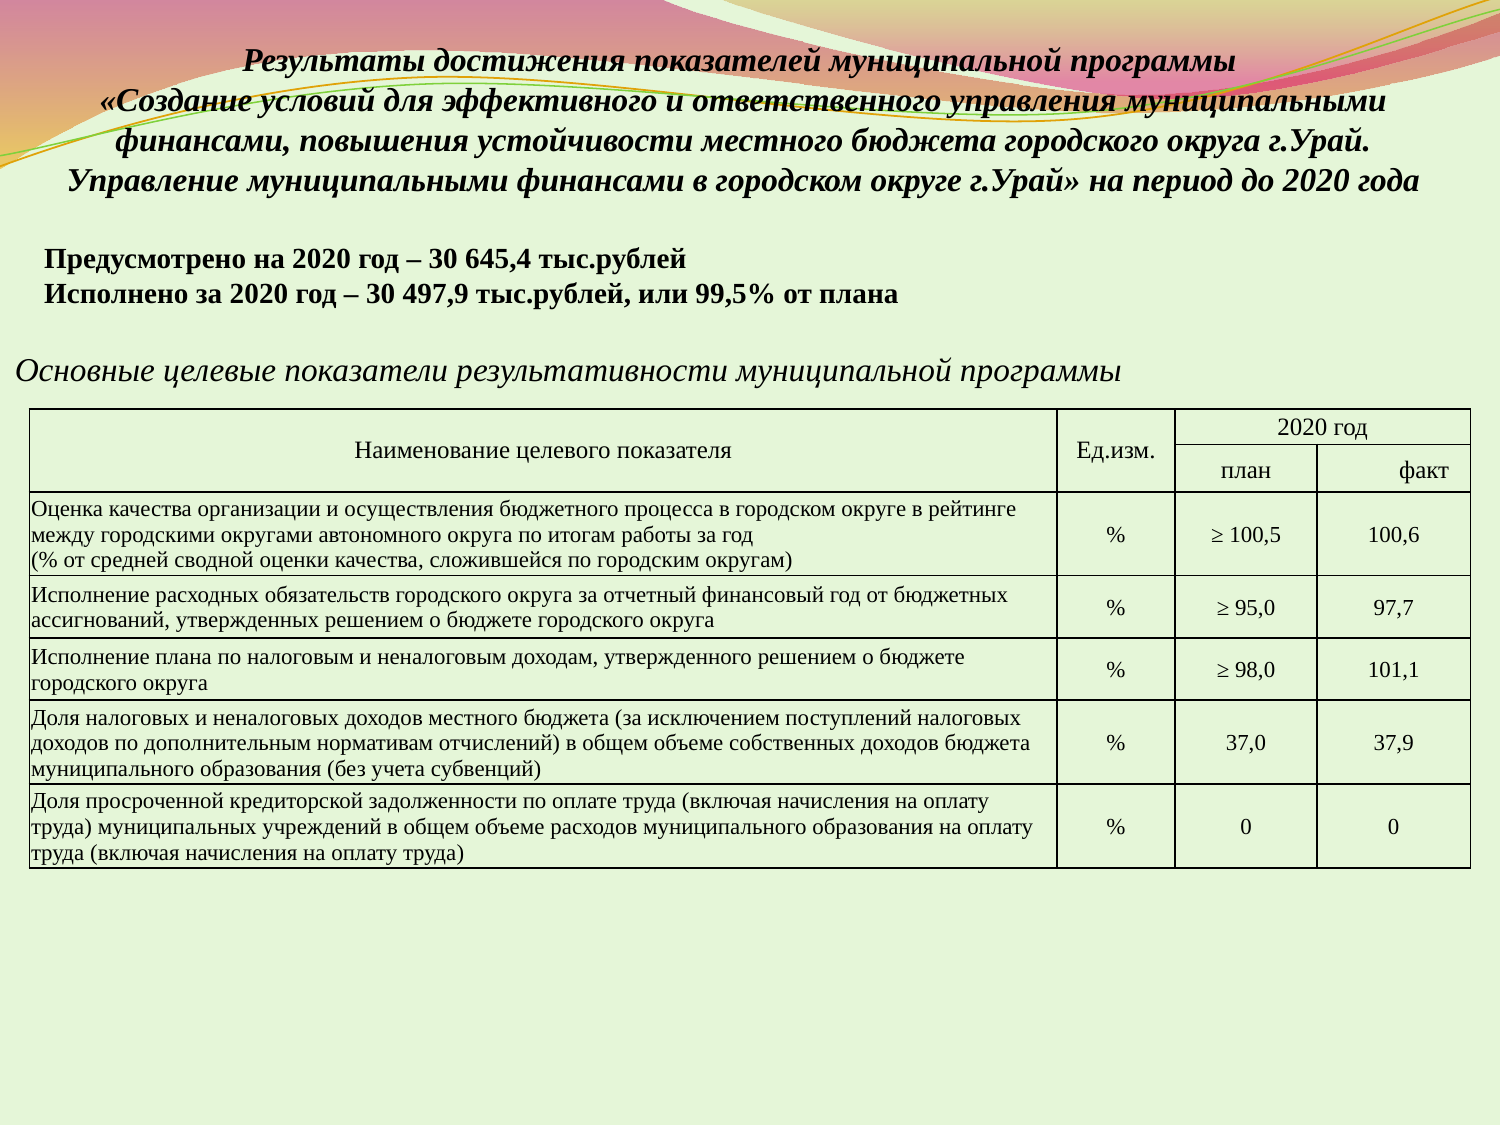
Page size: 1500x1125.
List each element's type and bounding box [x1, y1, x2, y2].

text_box [0, 340, 1442, 396]
table_header [1058, 410, 1174, 491]
table_cell [1176, 701, 1316, 783]
table_cell [1318, 701, 1470, 783]
table_cell [1058, 639, 1174, 699]
table_cell [1318, 445, 1470, 491]
table_cell [1058, 576, 1174, 637]
text_box [17, 30, 1471, 206]
table_cell [1318, 785, 1470, 867]
table_cell [1058, 785, 1174, 867]
table_header [1176, 410, 1470, 444]
table_cell [1176, 445, 1316, 491]
text_box [29, 231, 1010, 317]
table_header [30, 410, 1056, 491]
table_cell [1318, 639, 1470, 699]
table_cell [30, 576, 1056, 637]
table_cell [30, 493, 1056, 575]
table_cell [1318, 493, 1470, 575]
table_cell [1176, 576, 1316, 637]
table_cell [1176, 639, 1316, 699]
table_cell [1318, 576, 1470, 637]
table_cell [1176, 493, 1316, 575]
table_cell [1176, 785, 1316, 867]
table_cell [1058, 701, 1174, 783]
table_cell [30, 701, 1056, 783]
table_cell [1058, 493, 1174, 575]
table_cell [30, 639, 1056, 699]
table_cell [30, 785, 1056, 867]
